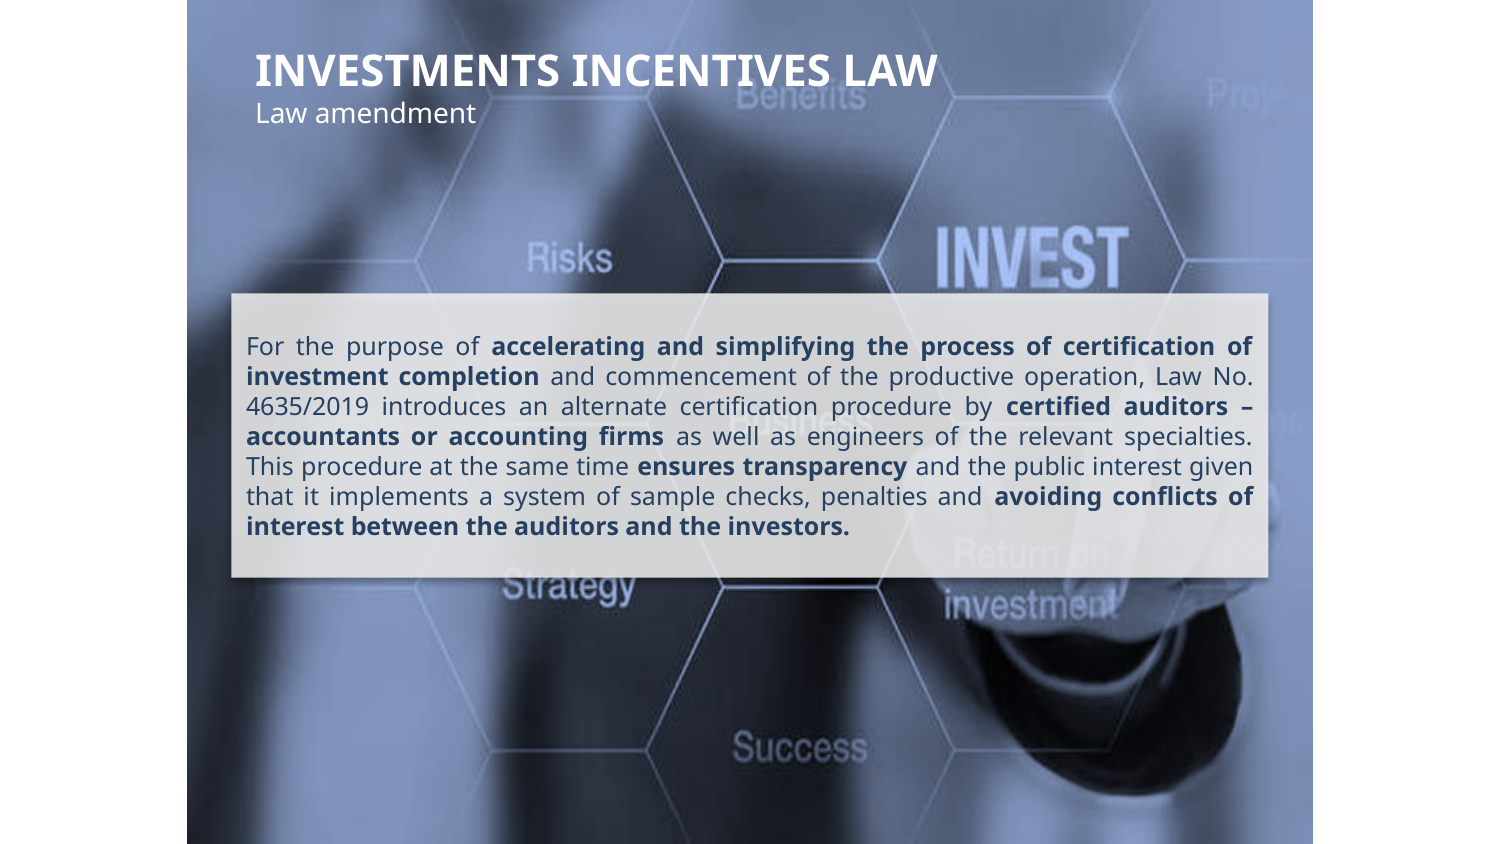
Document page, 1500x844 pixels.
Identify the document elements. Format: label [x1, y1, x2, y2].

picture [187, 0, 1313, 844]
